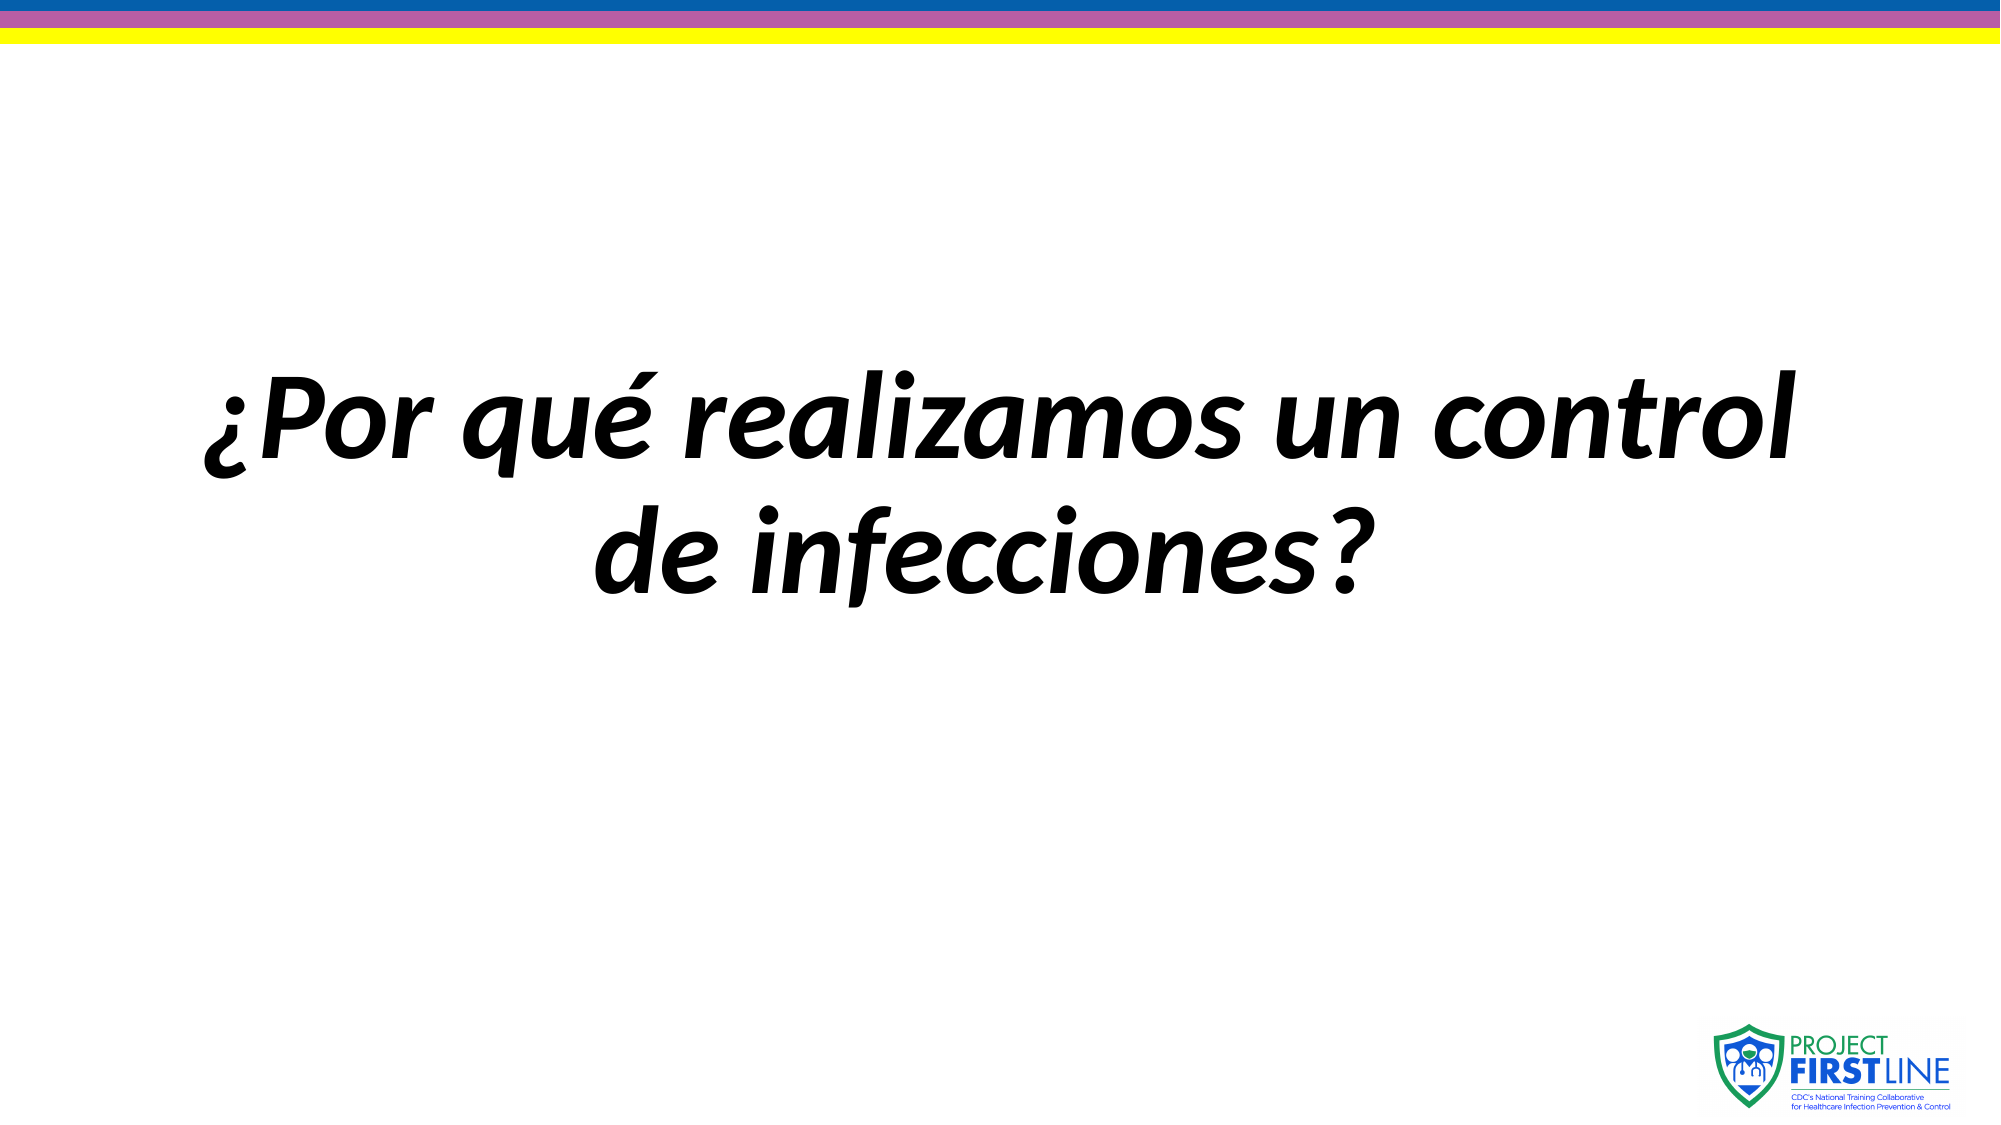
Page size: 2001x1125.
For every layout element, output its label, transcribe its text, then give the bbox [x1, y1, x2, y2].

picture [1697, 1016, 1966, 1117]
title ¿Por qué realizamos un control de infecciones? [137, 159, 1863, 628]
text_box [0, 11, 2000, 28]
text_box [0, 0, 2000, 11]
text_box [0, 28, 2000, 44]
